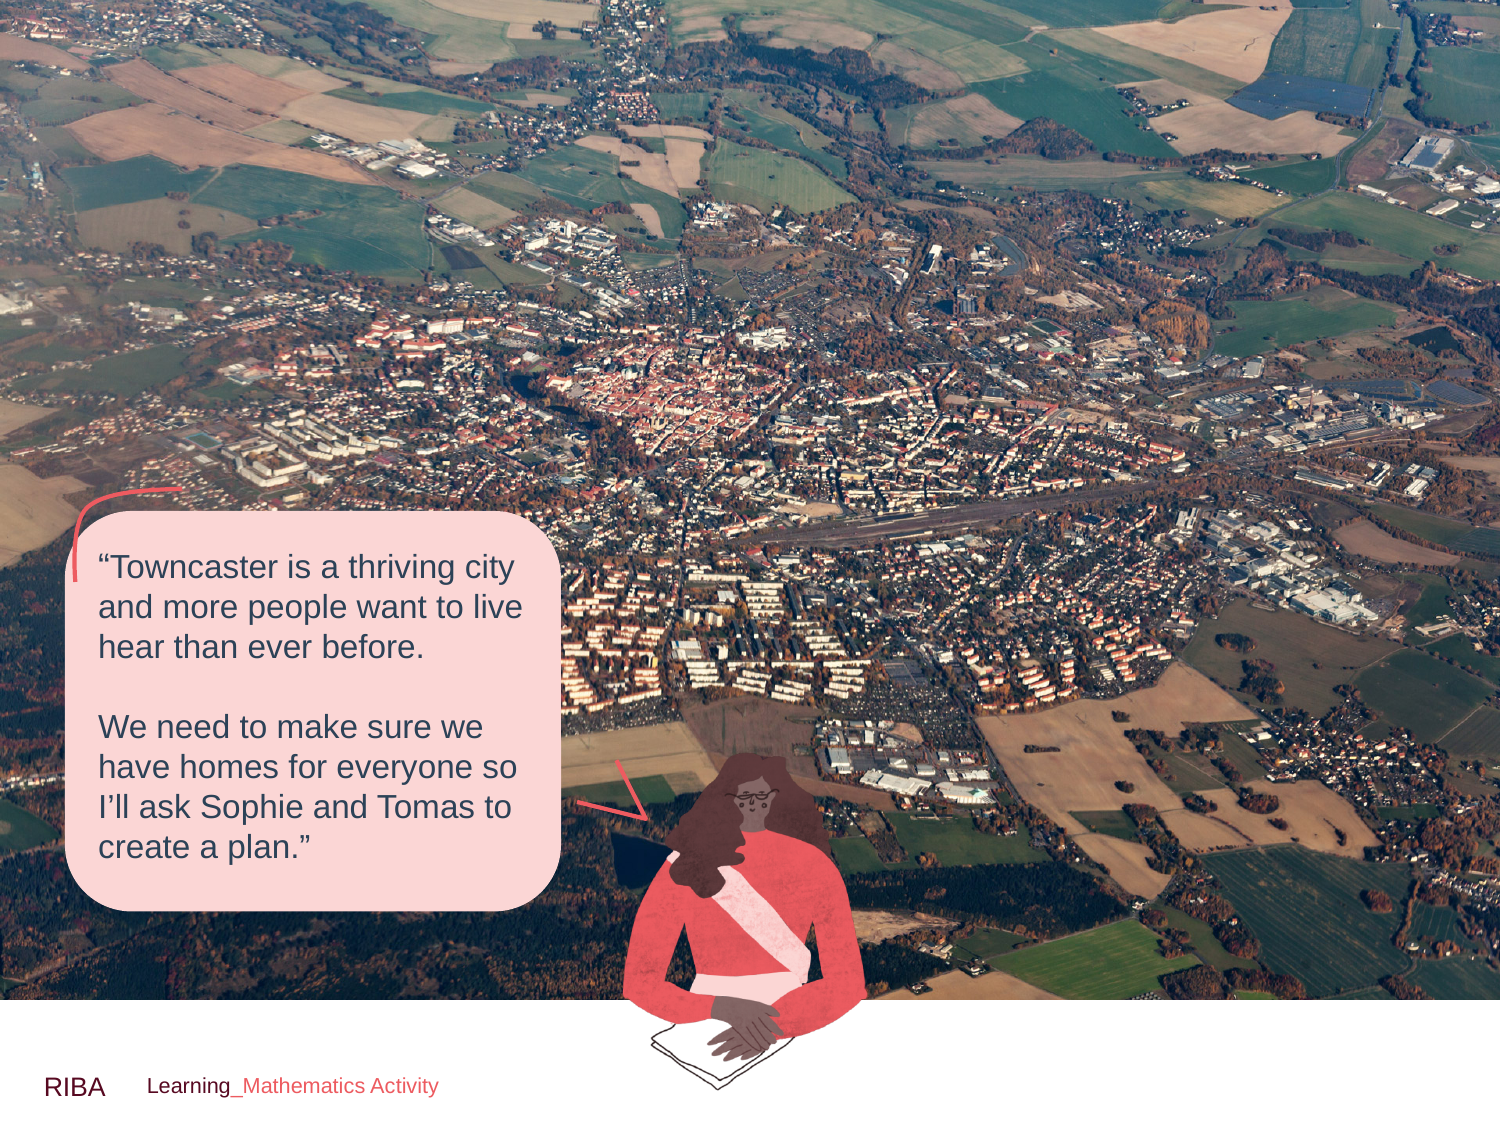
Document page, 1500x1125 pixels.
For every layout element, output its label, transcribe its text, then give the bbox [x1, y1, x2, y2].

text_box Learning_Mathematics Activity [132, 1060, 455, 1121]
text_box RIBA [29, 1057, 121, 1125]
picture [0, 0, 1500, 1099]
